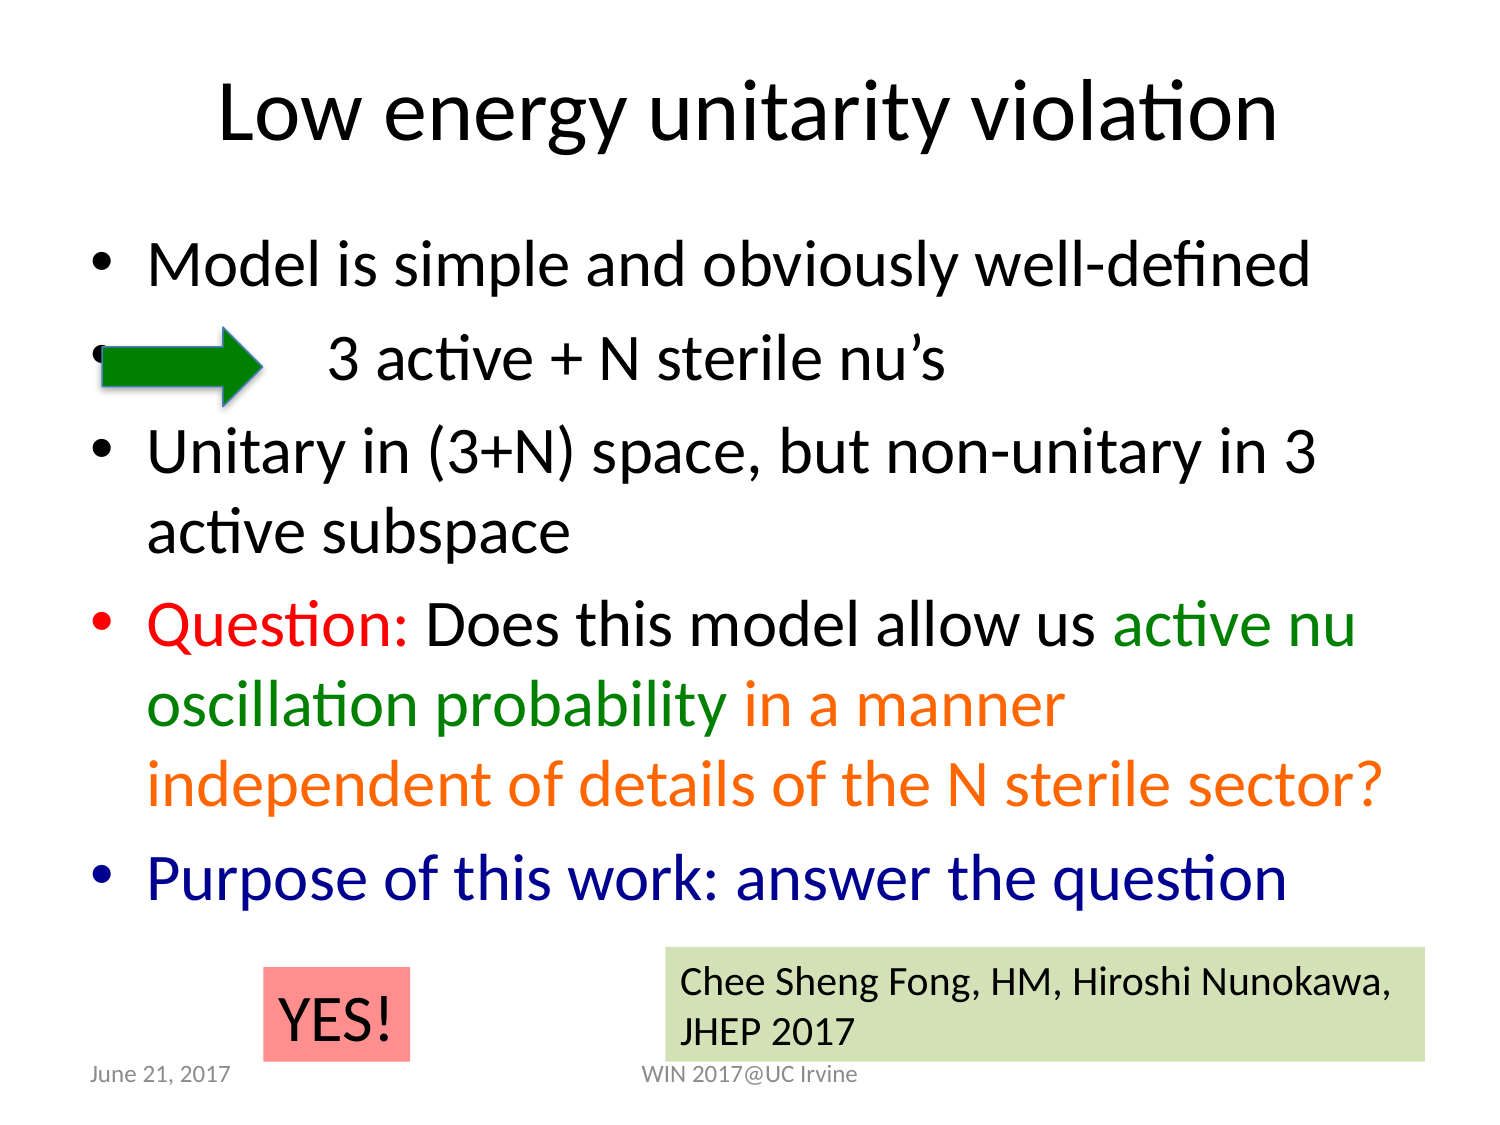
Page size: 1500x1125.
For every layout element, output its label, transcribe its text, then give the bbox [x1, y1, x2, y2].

list Model is simple and obviously well-defined 3 active + N sterile nu’s Unitary in (3+N) space, but non-unitary in 3 active subspace Question: Does this model allow us active nu oscillation probability in a manner independent of details of the N sterile sector? Purpose of this work: answer the question [75, 212, 1425, 1005]
footer WIN 2017@UC Irvine [512, 1042, 988, 1103]
text_box [101, 326, 264, 408]
text_box YES! [263, 967, 411, 1062]
text_box Chee Sheng Fong, HM, Hiroshi Nunokawa, JHEP 2017 [665, 946, 1425, 1062]
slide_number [75, 1042, 425, 1103]
title Low energy unitarity violation [75, 45, 1425, 166]
